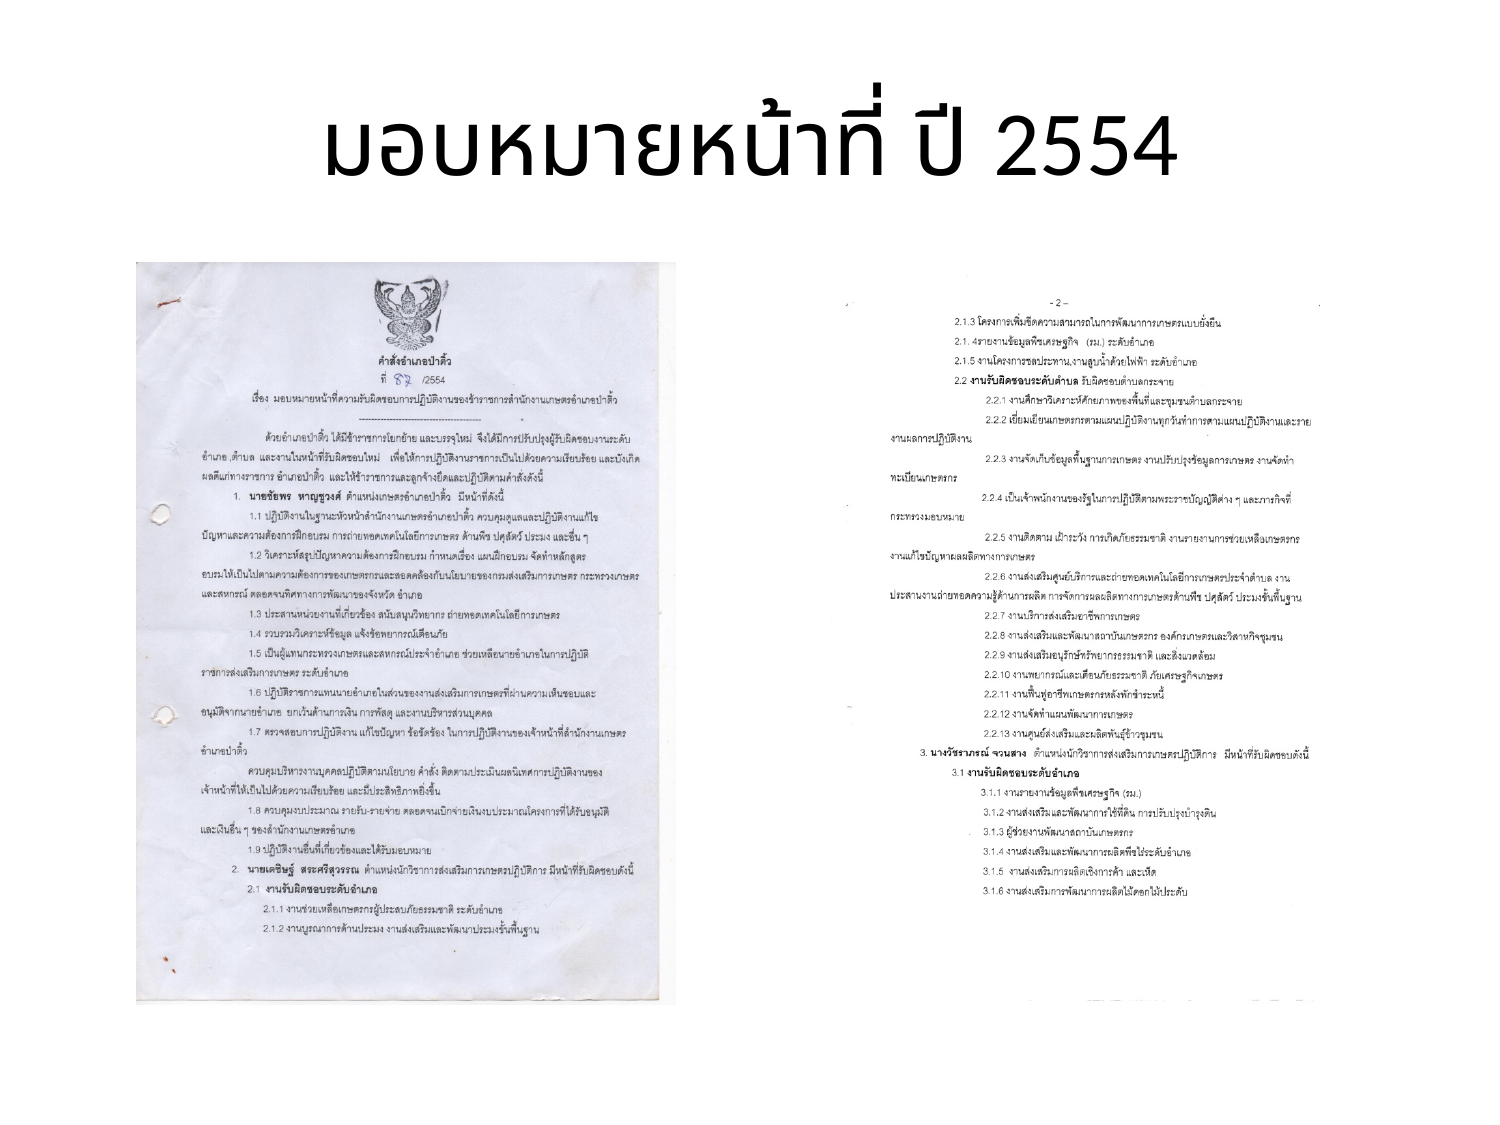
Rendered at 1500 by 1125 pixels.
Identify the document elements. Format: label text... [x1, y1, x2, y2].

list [136, 262, 677, 1006]
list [823, 262, 1364, 1006]
title มอบหมายหน้าที่ ปี 2554 [75, 45, 1425, 233]
